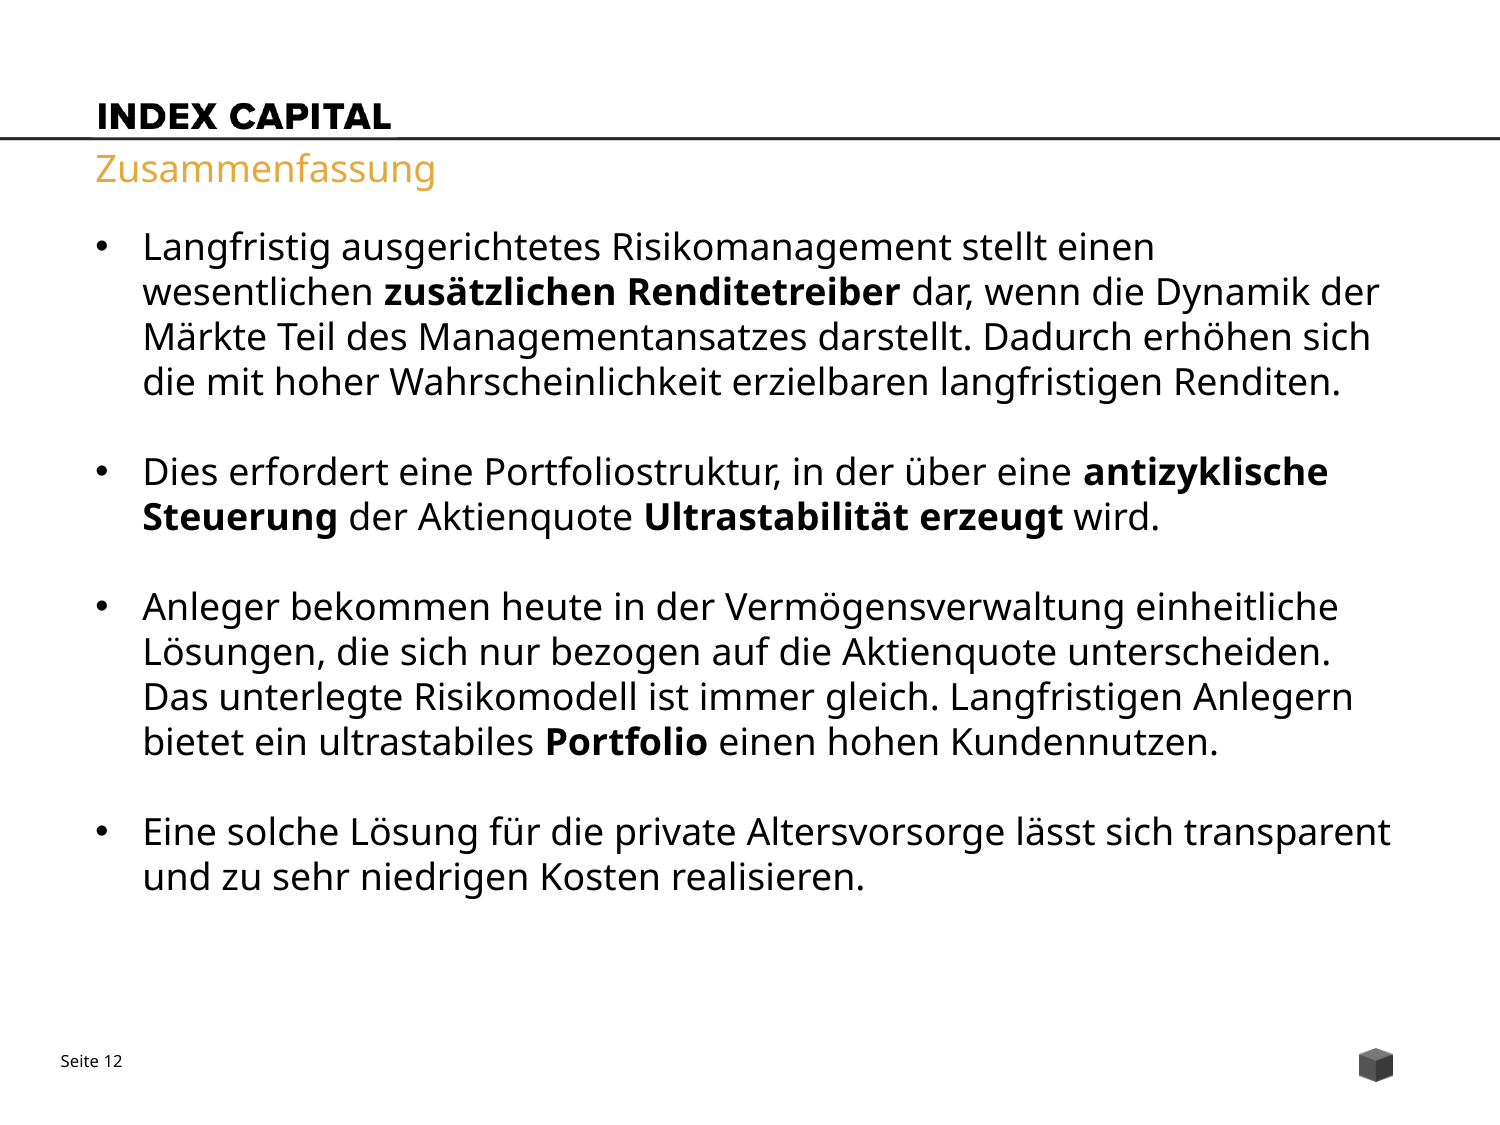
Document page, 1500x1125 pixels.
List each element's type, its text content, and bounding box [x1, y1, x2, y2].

picture [92, 96, 397, 135]
title Zusammenfassung [80, 135, 1393, 199]
picture [1359, 1048, 1393, 1082]
text_box Langfristig ausgerichtetes Risikomanagement stellt einen wesentlichen zusätzlichen Renditetreiber dar, wenn die Dynamik der Märkte Teil des Managementansatzes darstellt. Dadurch erhöhen sich die mit hoher Wahrscheinlichkeit erzielbaren langfristigen Renditen. Dies erfordert eine Portfoliostruktur, in der über eine antizyklische Steuerung der Aktienquote Ultrastabilität erzeugt wird. Anleger bekommen heute in der Vermögensverwaltung einheitliche Lösungen, die sich nur bezogen auf die Aktienquote unterscheiden. Das unterlegte Risikomodell ist immer gleich. Langfristigen Anlegern bietet ein ultrastabiles Portfolio einen hohen Kundennutzen. Eine solche Lösung für die private Altersvorsorge lässt sich transparent und zu sehr niedrigen Kosten realisieren. [80, 215, 1409, 951]
